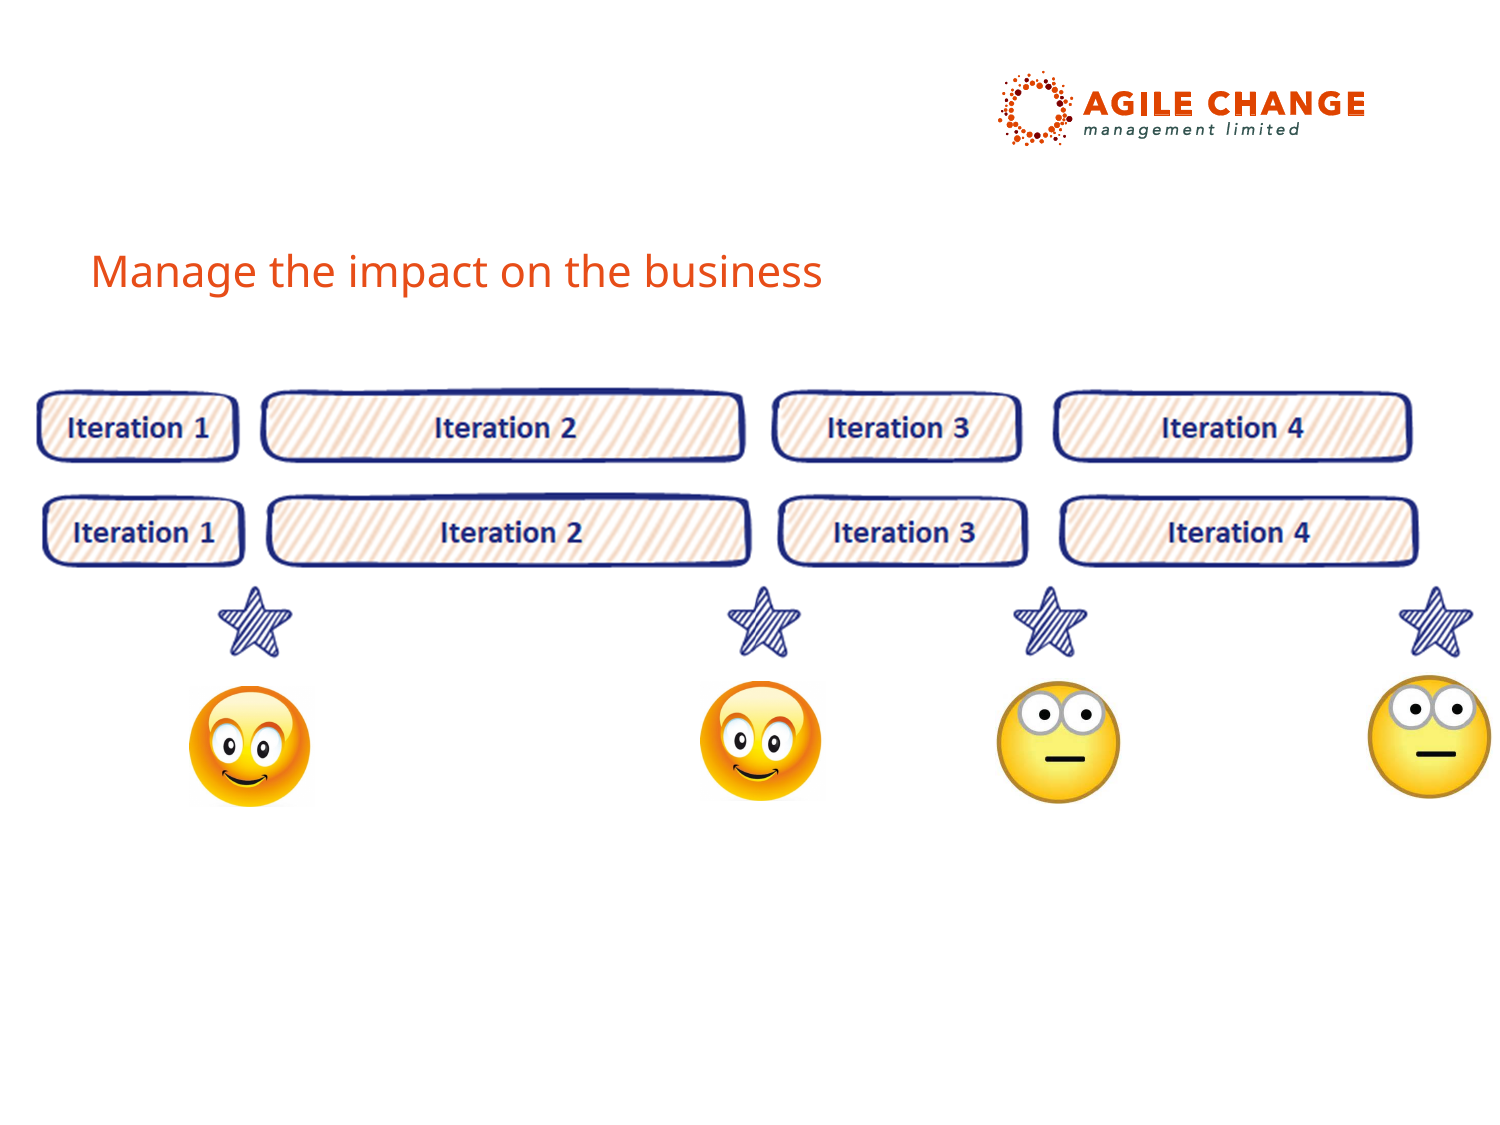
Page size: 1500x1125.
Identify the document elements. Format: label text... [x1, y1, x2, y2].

picture [189, 686, 315, 807]
title Manage the impact on the business [75, 190, 1425, 351]
picture [995, 677, 1122, 804]
picture [1366, 672, 1493, 799]
picture [700, 680, 826, 801]
picture [21, 368, 1491, 669]
